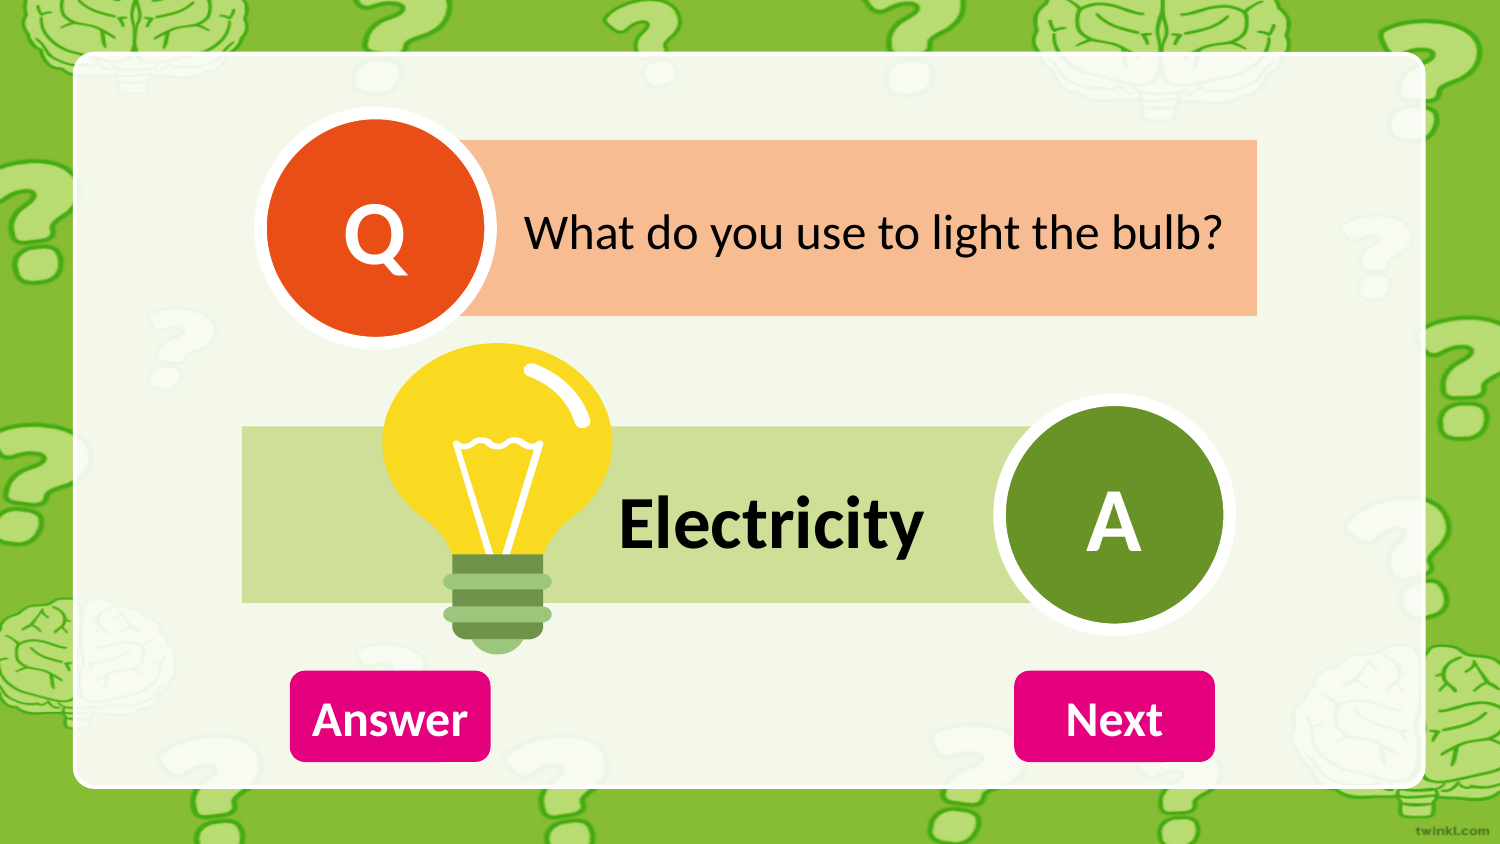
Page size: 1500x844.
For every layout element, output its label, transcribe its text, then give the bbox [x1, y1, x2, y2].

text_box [382, 342, 613, 655]
picture [0, 0, 1500, 844]
text_box Answer [287, 668, 493, 765]
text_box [617, 399, 1230, 631]
text_box Q [258, 110, 493, 346]
text_box What do you use to light the bulb? [523, 190, 1230, 268]
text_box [241, 399, 377, 631]
text_box Next [1012, 668, 1218, 765]
text_box [452, 138, 1259, 318]
